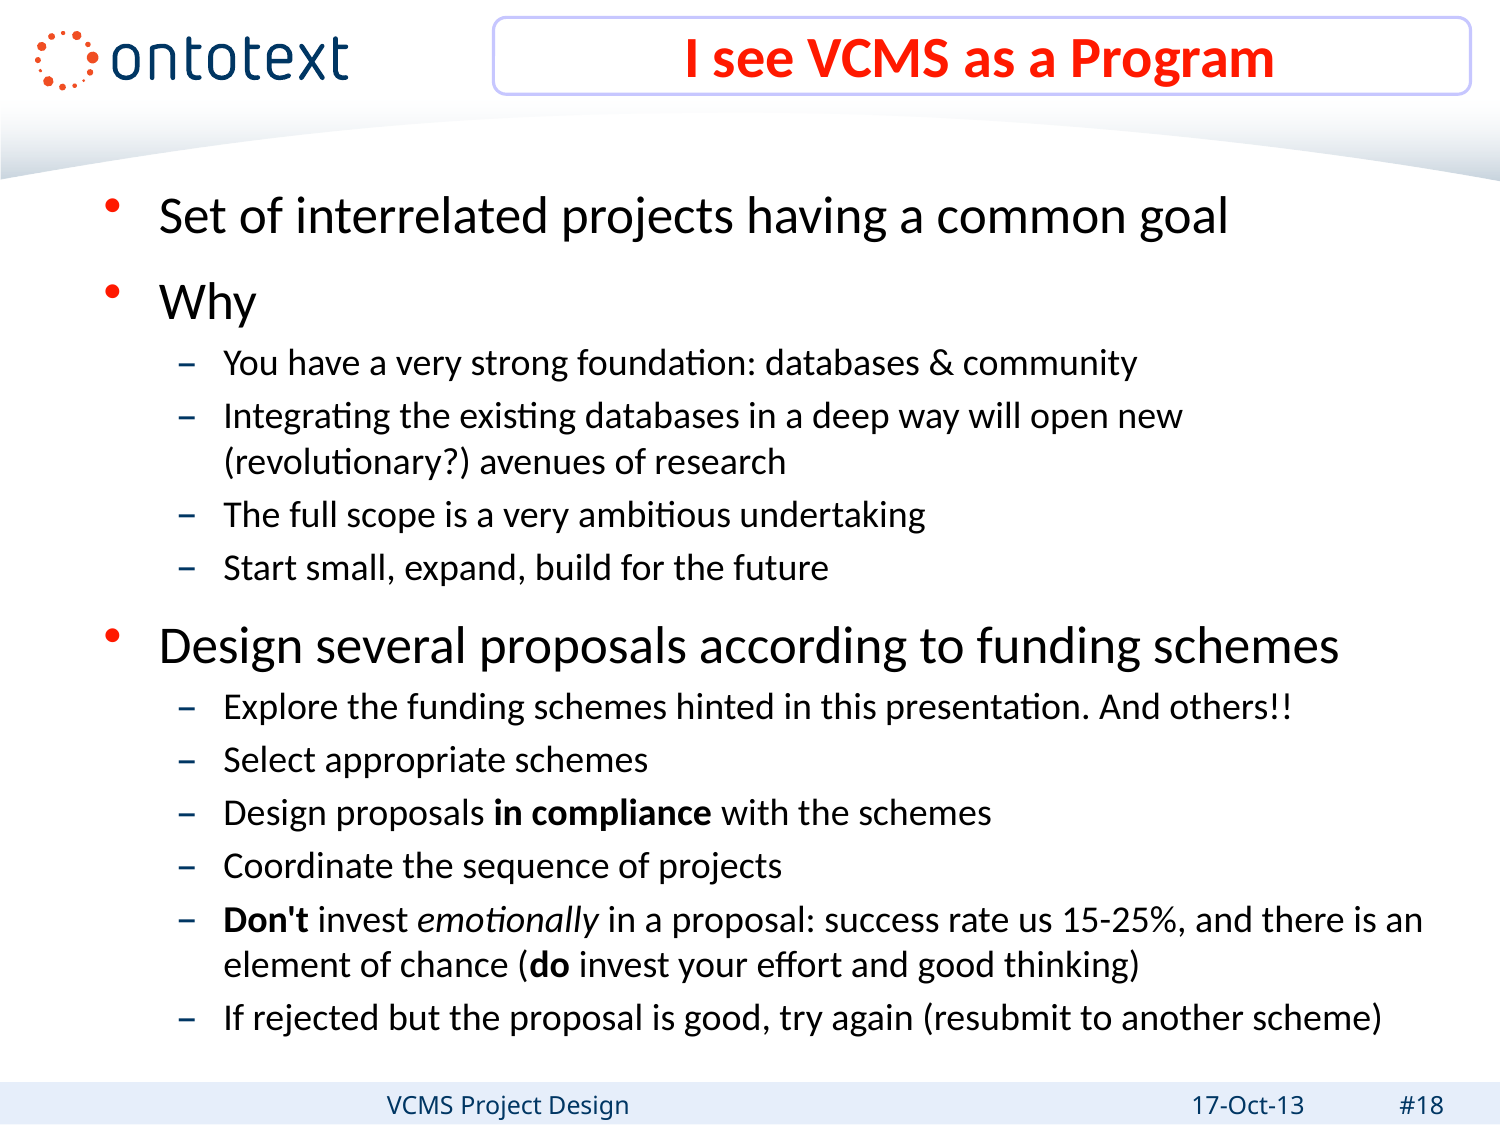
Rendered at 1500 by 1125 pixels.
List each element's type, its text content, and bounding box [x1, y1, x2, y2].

footer VCMS Project Design [372, 1082, 1152, 1123]
slide_number 17-Oct-13 [1160, 1082, 1336, 1123]
list Set of interrelated projects having a common goal Why You have a very strong foundation: databases & community Integrating the existing databases in a deep way will open new (revolutionary?) avenues of research The full scope is a very ambitious undertaking Start small, expand, build for the future Design several proposals according to funding schemes Explore the funding schemes hinted in this presentation. And others!! Select appropriate schemes Design proposals in compliance with the schemes Coordinate the sequence of projects Don't invest emotionally in a proposal: success rate us 15-25%, and there is an element of chance (do invest your effort and good thinking) If rejected but the proposal is good, try again (resubmit to another scheme) [88, 172, 1448, 1059]
slide_number #18 [1347, 1082, 1459, 1123]
title I see VCMS as a Program [489, 0, 1471, 114]
